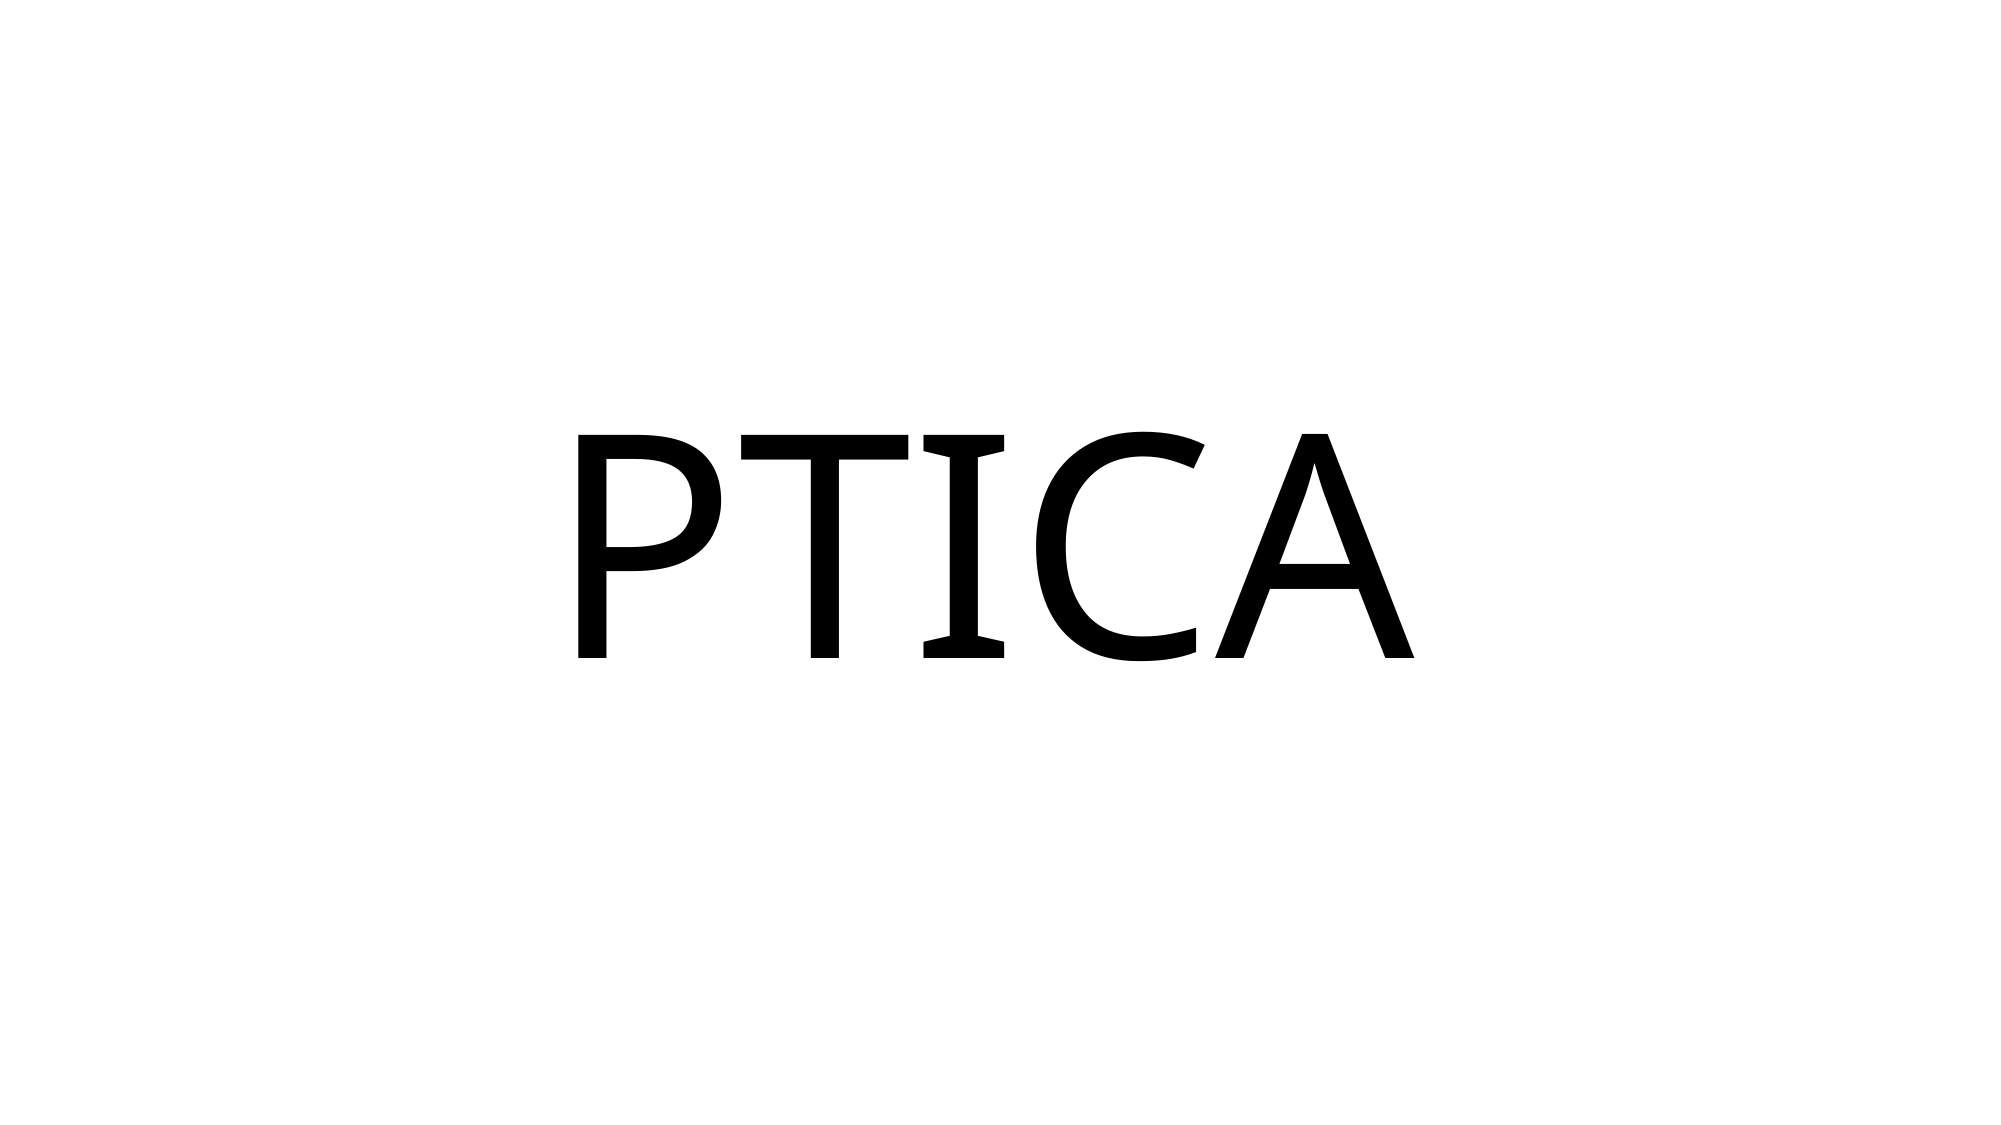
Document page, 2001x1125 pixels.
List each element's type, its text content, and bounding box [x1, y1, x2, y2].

title PTICA [533, 332, 1550, 783]
